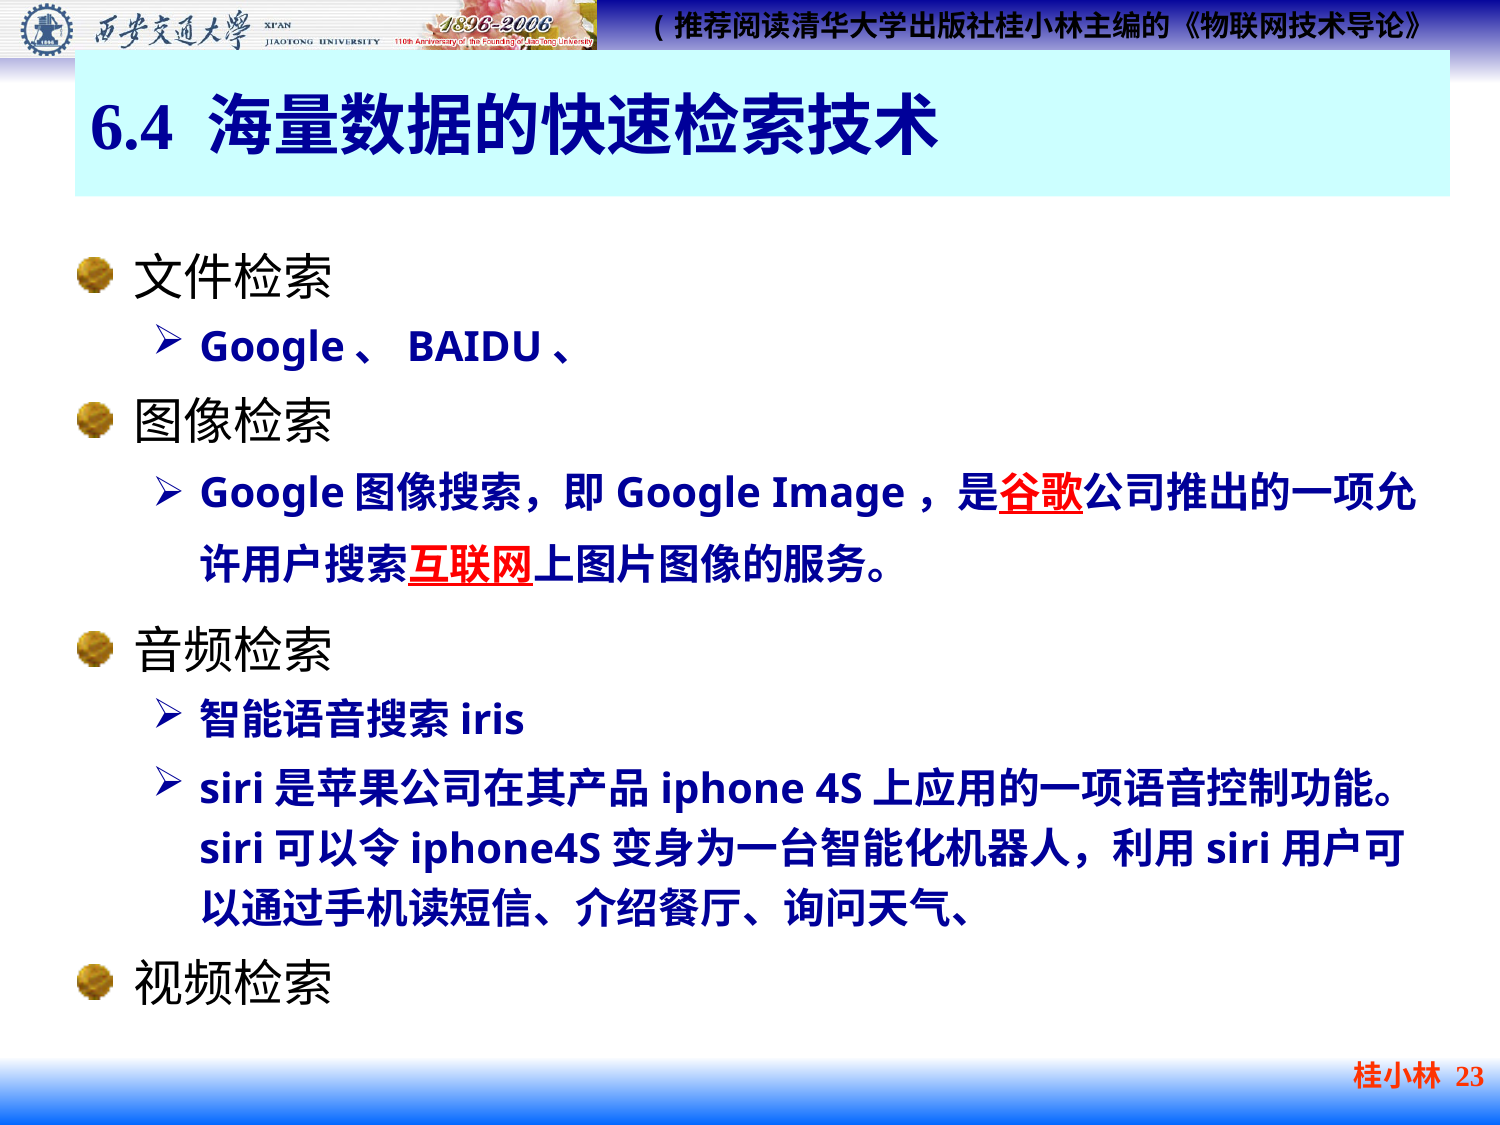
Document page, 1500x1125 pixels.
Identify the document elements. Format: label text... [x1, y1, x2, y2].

picture [77, 631, 113, 667]
slide_number 桂小林 23 [1056, 1049, 1500, 1125]
picture [77, 402, 113, 438]
picture [77, 257, 113, 293]
picture [77, 964, 113, 1000]
title 6.4 海量数据的快速检索技术 [75, 50, 1450, 197]
list 文件检索 Google、BAIDU、 图像检索 Google图像搜索，即Google Image，是谷歌公司推出的一项允许用户搜索互联网上图片图像的服务。 音频检索 智能语音搜索iris siri是苹果公司在其产品iphone 4S上应用的一项语音控制功能。siri可以令iphone4S变身为一台智能化机器人，利用siri用户可以通过手机读短信、介绍餐厅、询问天气、 视频检索 [62, 231, 1450, 1050]
picture [0, 0, 597, 58]
